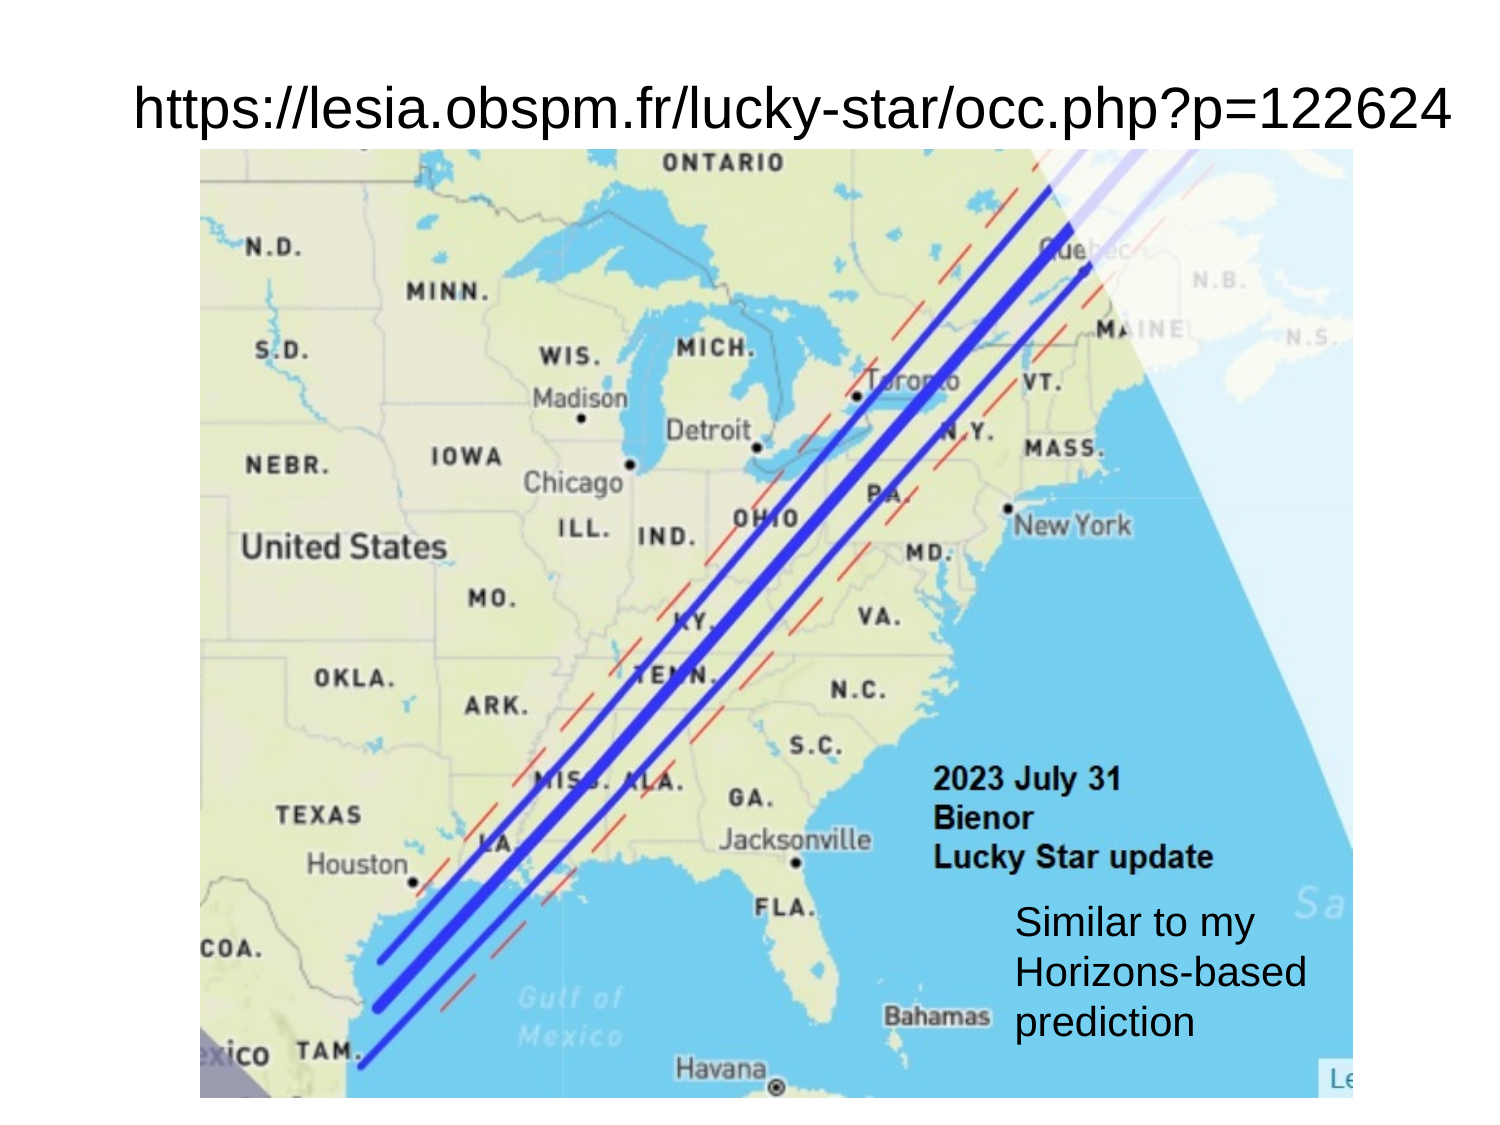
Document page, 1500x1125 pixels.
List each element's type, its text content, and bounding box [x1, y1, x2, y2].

text_box https://lesia.obspm.fr/lucky-star/occ.php?p=122624 [118, 62, 1470, 148]
picture [199, 149, 1353, 1098]
